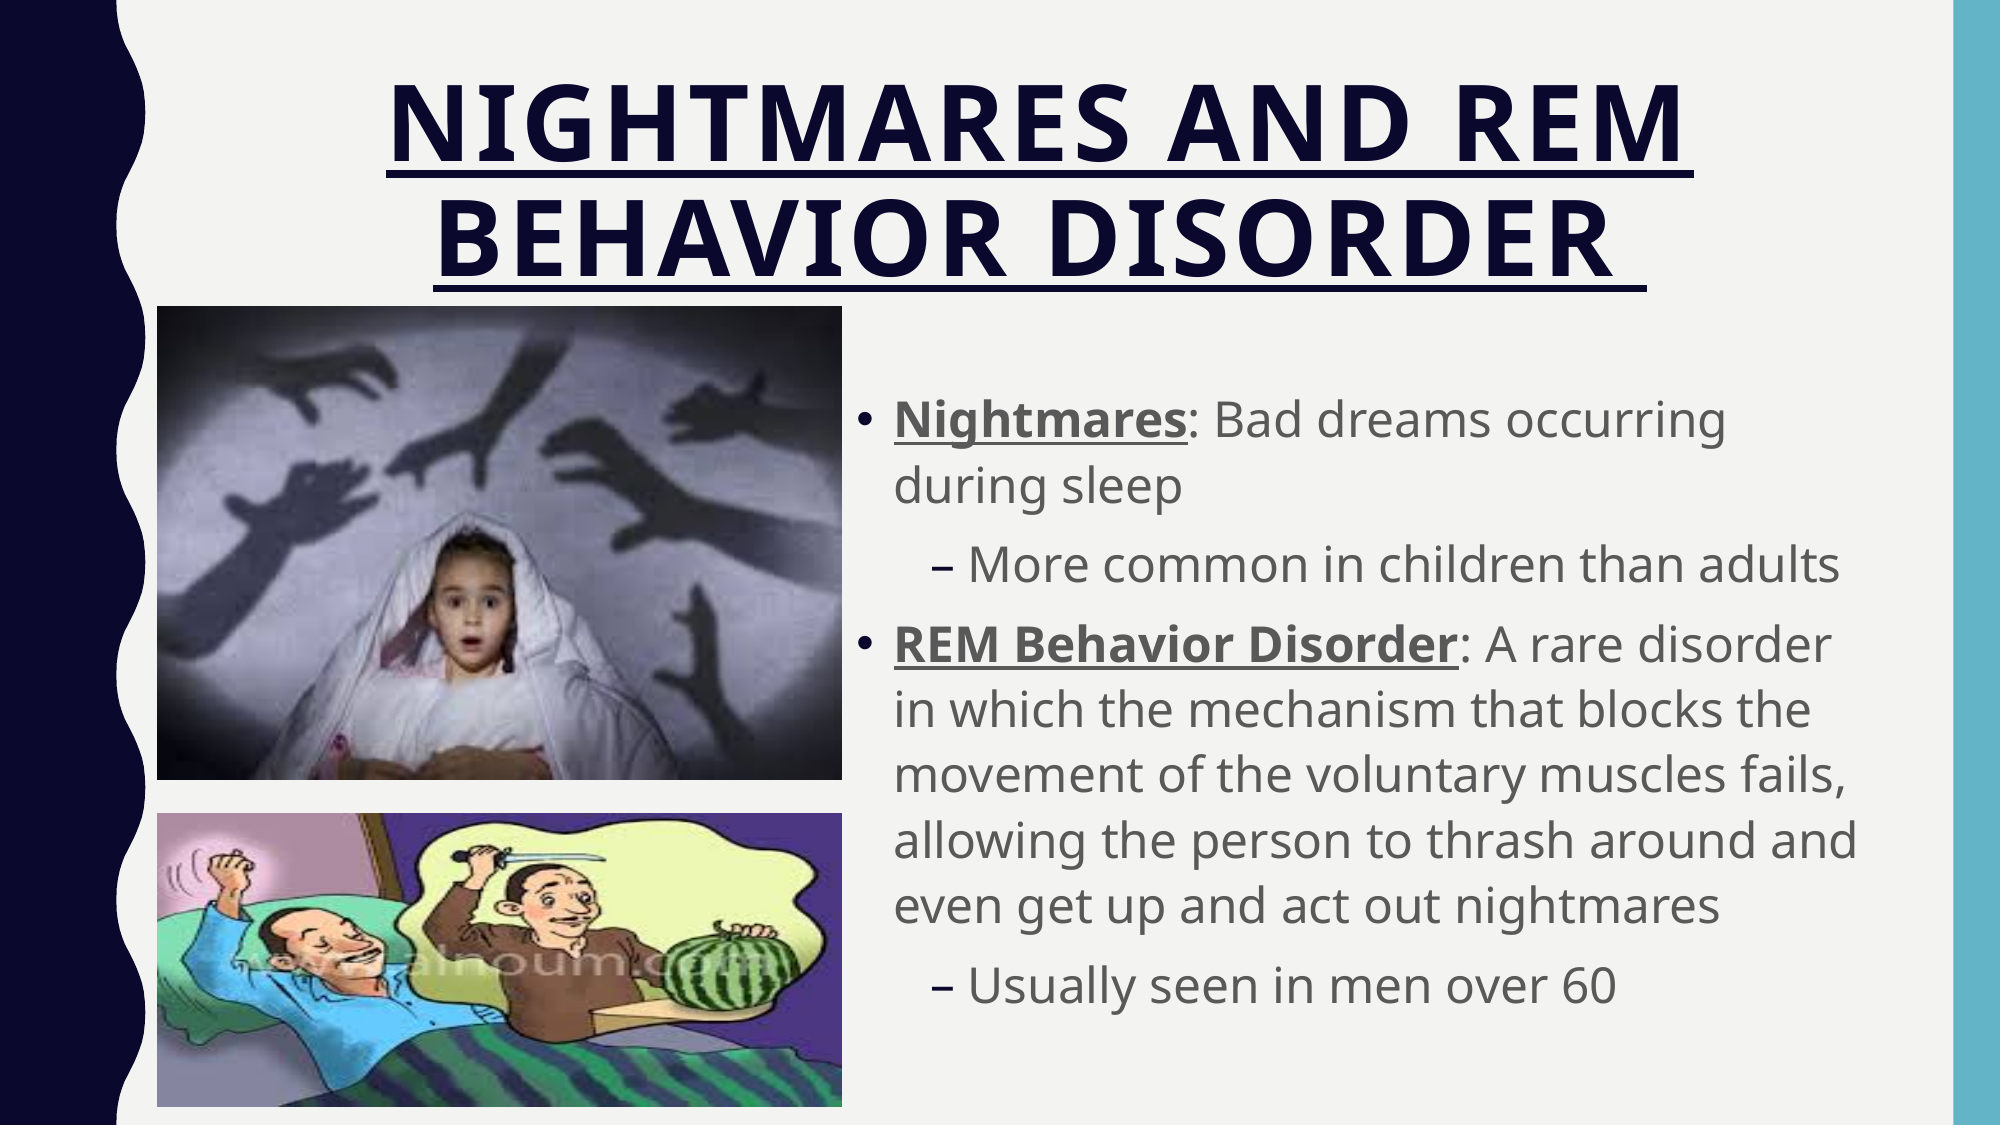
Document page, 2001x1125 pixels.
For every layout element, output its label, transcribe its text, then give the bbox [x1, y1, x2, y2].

list Nightmares: Bad dreams occurring during sleep More common in children than adults REM Behavior Disorder: A rare disorder in which the mechanism that blocks the movement of the voluntary muscles fails, allowing the person to thrash around and even get up and act out nightmares Usually seen in men over 60 [841, 375, 1875, 1093]
picture [156, 306, 842, 780]
picture [156, 813, 842, 1107]
title Nightmares and REM Behavior Disorder [205, 62, 1875, 308]
